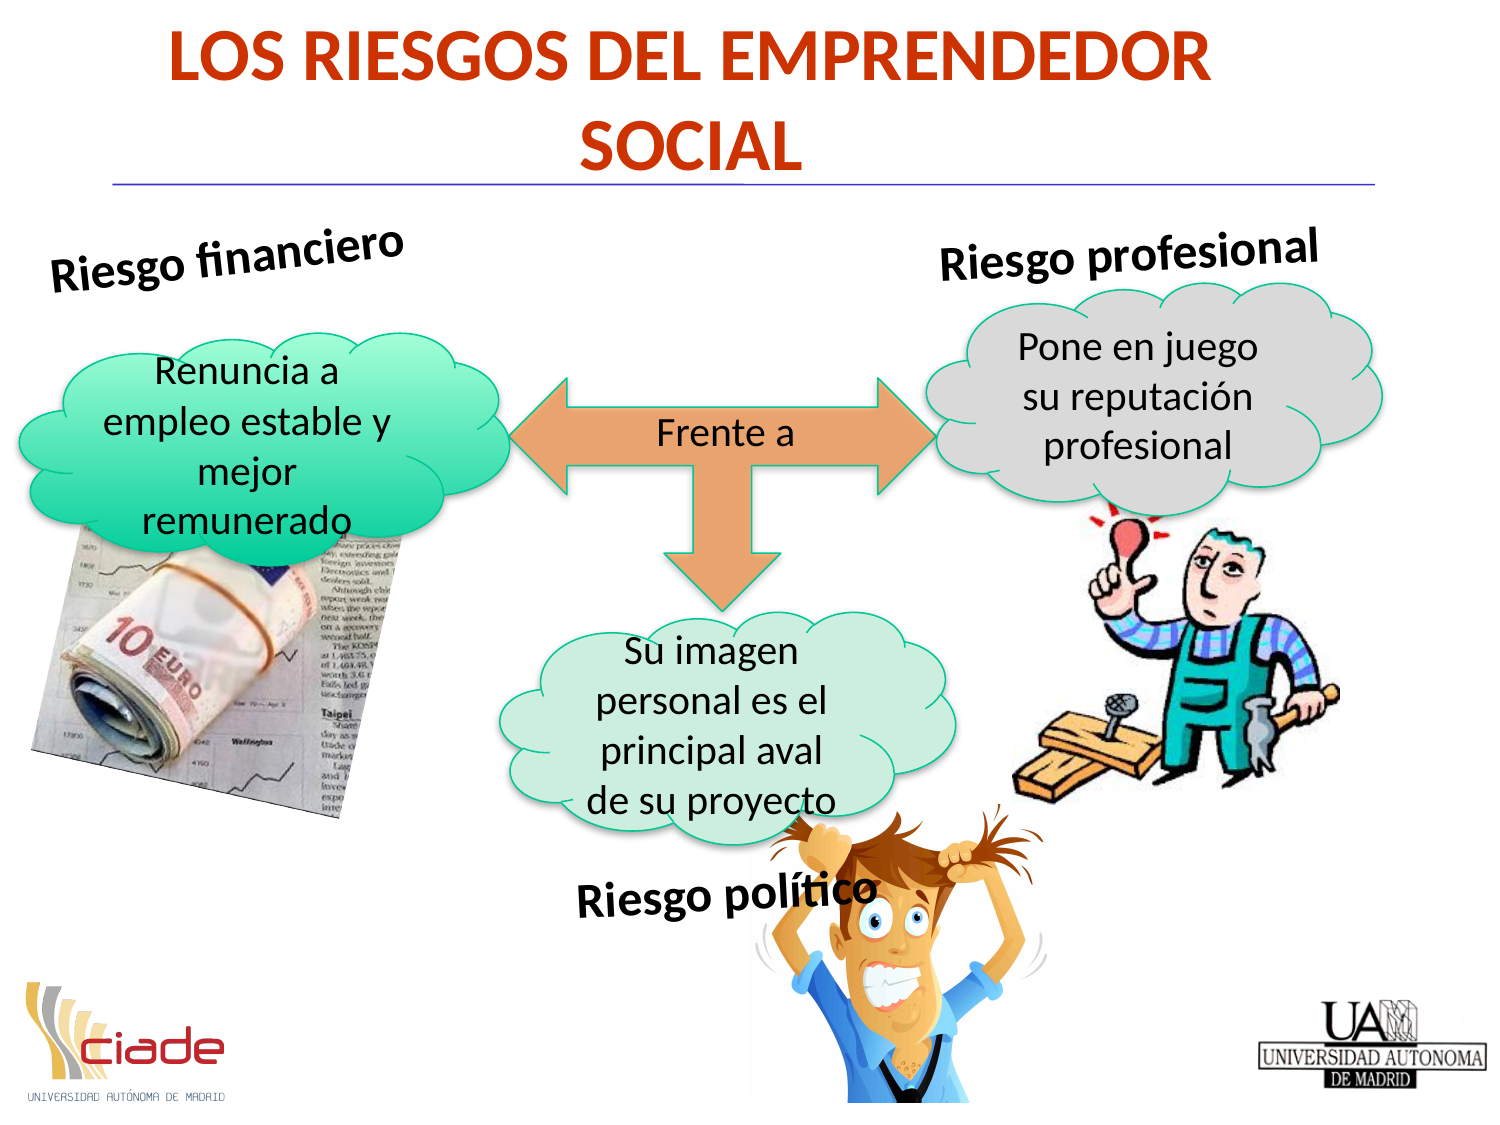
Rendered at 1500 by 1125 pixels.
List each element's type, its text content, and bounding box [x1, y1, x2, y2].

text_box Riesgo profesional [922, 202, 1338, 300]
picture [31, 495, 402, 818]
text_box Su imagen personal es el principal aval de su proyecto [499, 611, 957, 846]
title LOS RIESGOS DEL EMPRENDEDOR SOCIAL [53, 2, 1329, 190]
text_box Riesgo financiero [31, 196, 424, 313]
picture [1257, 999, 1488, 1090]
text_box Frente a [641, 397, 811, 462]
text_box Riesgo político [559, 852, 743, 937]
text_box Renuncia a empleo estable y mejor remunerado [18, 332, 511, 538]
picture [17, 969, 239, 1118]
text_box Pone en juego su reputación profesional [925, 282, 1383, 494]
text_box [511, 377, 934, 613]
picture [748, 495, 1341, 1104]
